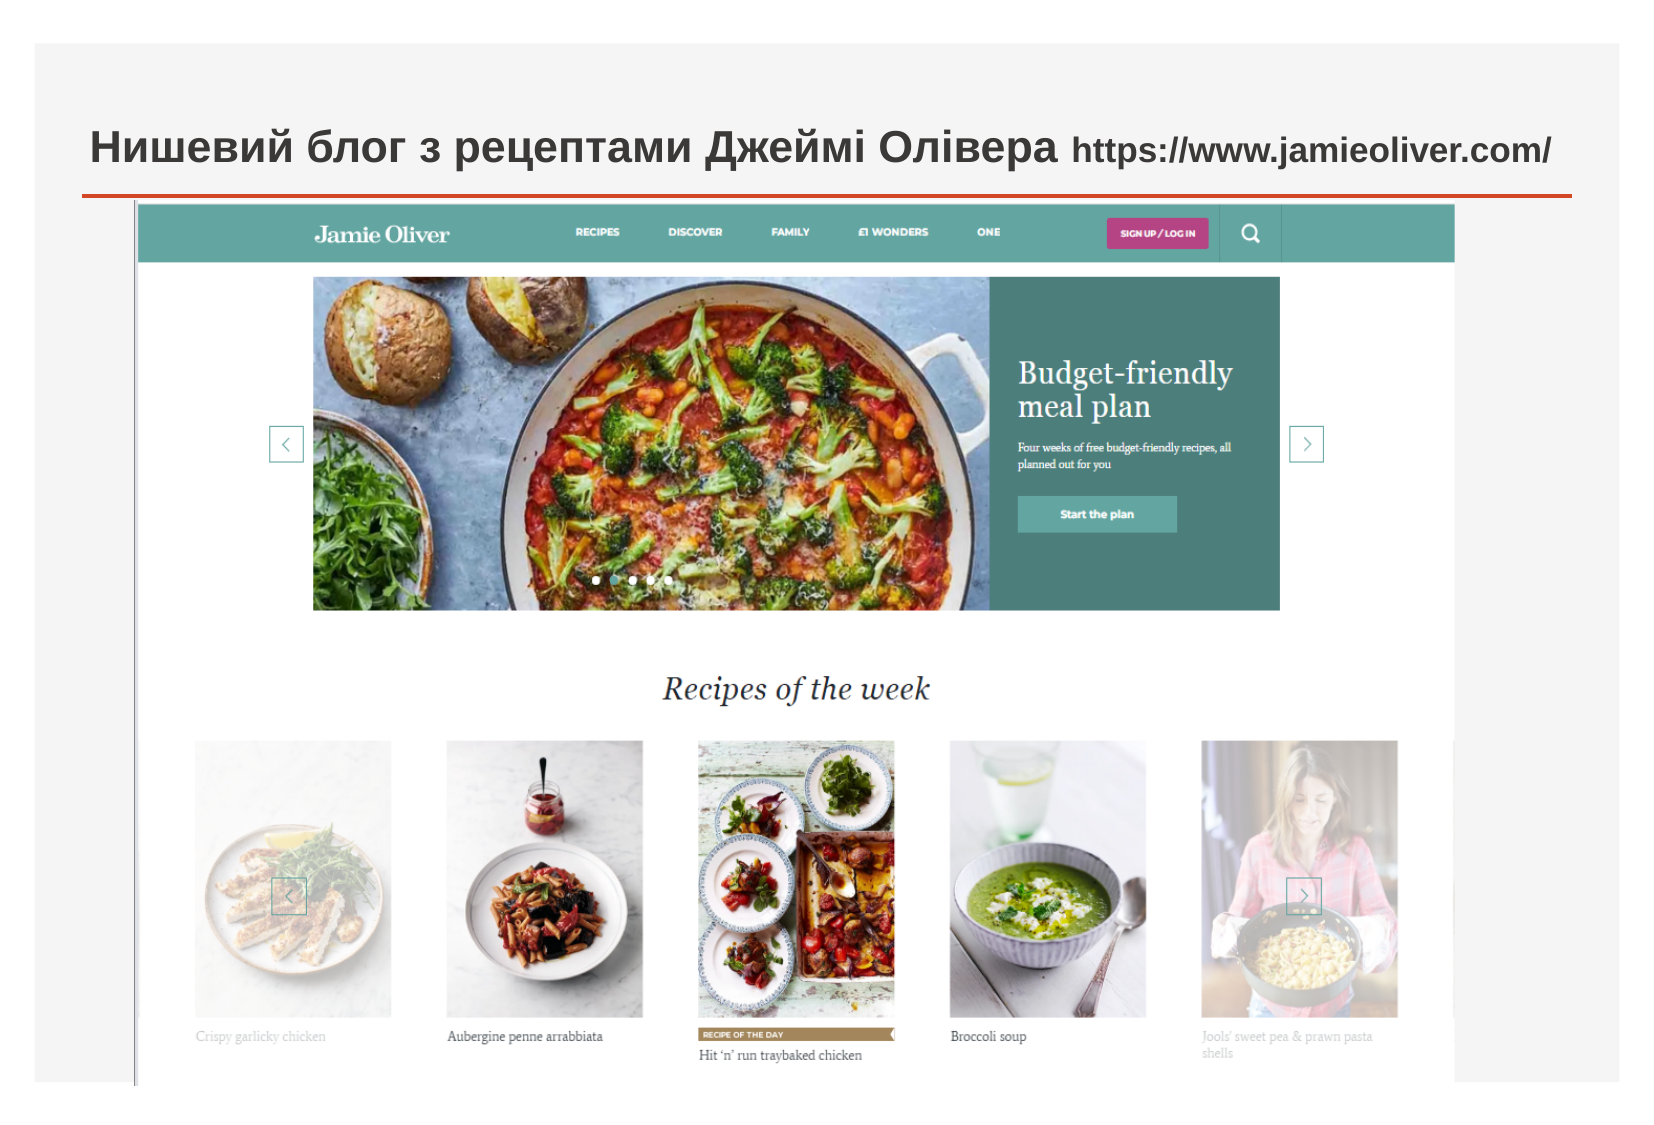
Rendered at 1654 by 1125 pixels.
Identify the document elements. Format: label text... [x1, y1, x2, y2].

picture [134, 200, 1455, 1086]
title Нишевий блог з рецептами Джеймі Олівера https://www.jamieoliver.com/ [70, 73, 1572, 179]
